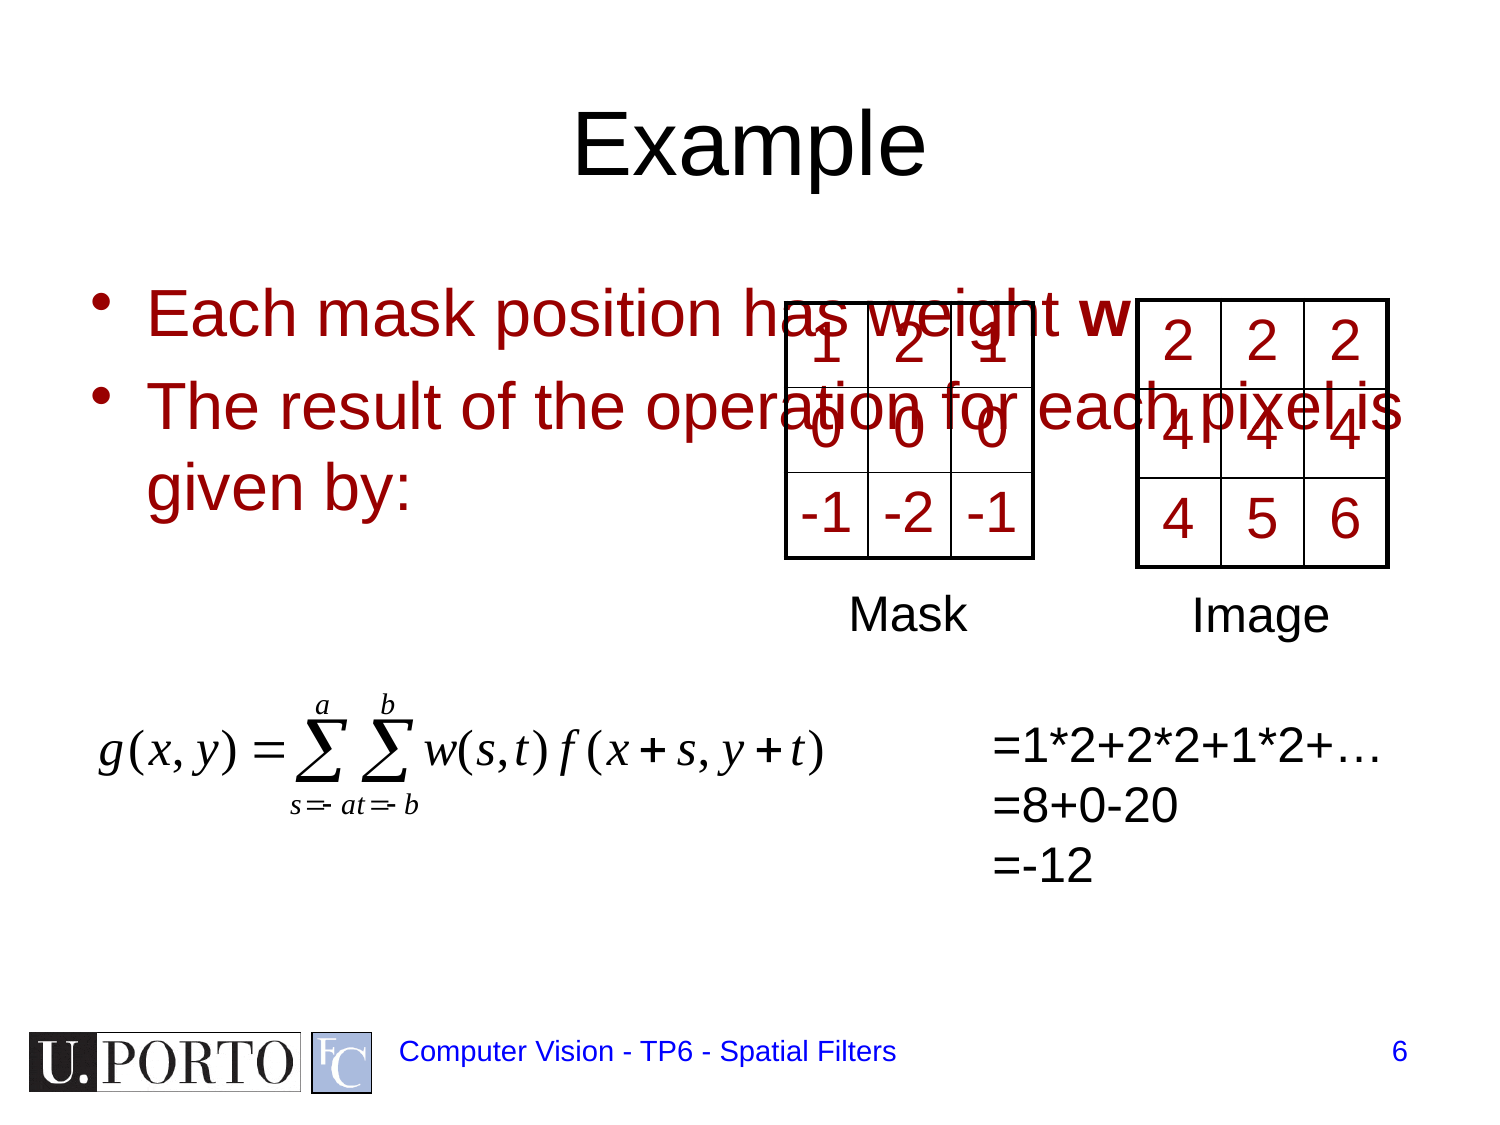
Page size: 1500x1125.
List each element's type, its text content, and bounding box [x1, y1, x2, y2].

picture [313, 1033, 371, 1092]
text_box Mask [833, 574, 983, 649]
table_cell 4 [1140, 390, 1220, 477]
list Each mask position has weight w The result of the operation for each pixel is given by: [75, 262, 1425, 1005]
table_header 2 [1305, 302, 1385, 388]
table_cell 0 [869, 388, 950, 472]
text_box Image [1176, 574, 1346, 650]
table_cell 4 [1222, 390, 1303, 477]
table_header 2 [869, 305, 950, 387]
slide_number 6 [1316, 1024, 1424, 1103]
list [88, 680, 834, 826]
table_cell 0 [952, 388, 1031, 472]
table_cell 6 [1305, 479, 1385, 565]
table_cell -2 [869, 473, 950, 556]
table_cell 4 [1140, 479, 1220, 565]
table_header 1 [952, 305, 1031, 387]
footer Computer Vision - TP6 - Spatial Filters [383, 1024, 1306, 1103]
table_header 2 [1222, 302, 1303, 388]
picture [29, 1032, 301, 1092]
table_header 2 [1140, 302, 1220, 388]
table_cell 5 [1222, 479, 1303, 565]
title Example [75, 45, 1425, 233]
text_box =1*2+2*2+1*2+… =8+0-20 =-12 [977, 705, 1400, 900]
table_cell -1 [788, 473, 867, 556]
table_cell 0 [788, 388, 867, 472]
table_header 1 [788, 305, 867, 387]
table_cell 4 [1305, 390, 1385, 477]
table_cell -1 [952, 473, 1031, 556]
